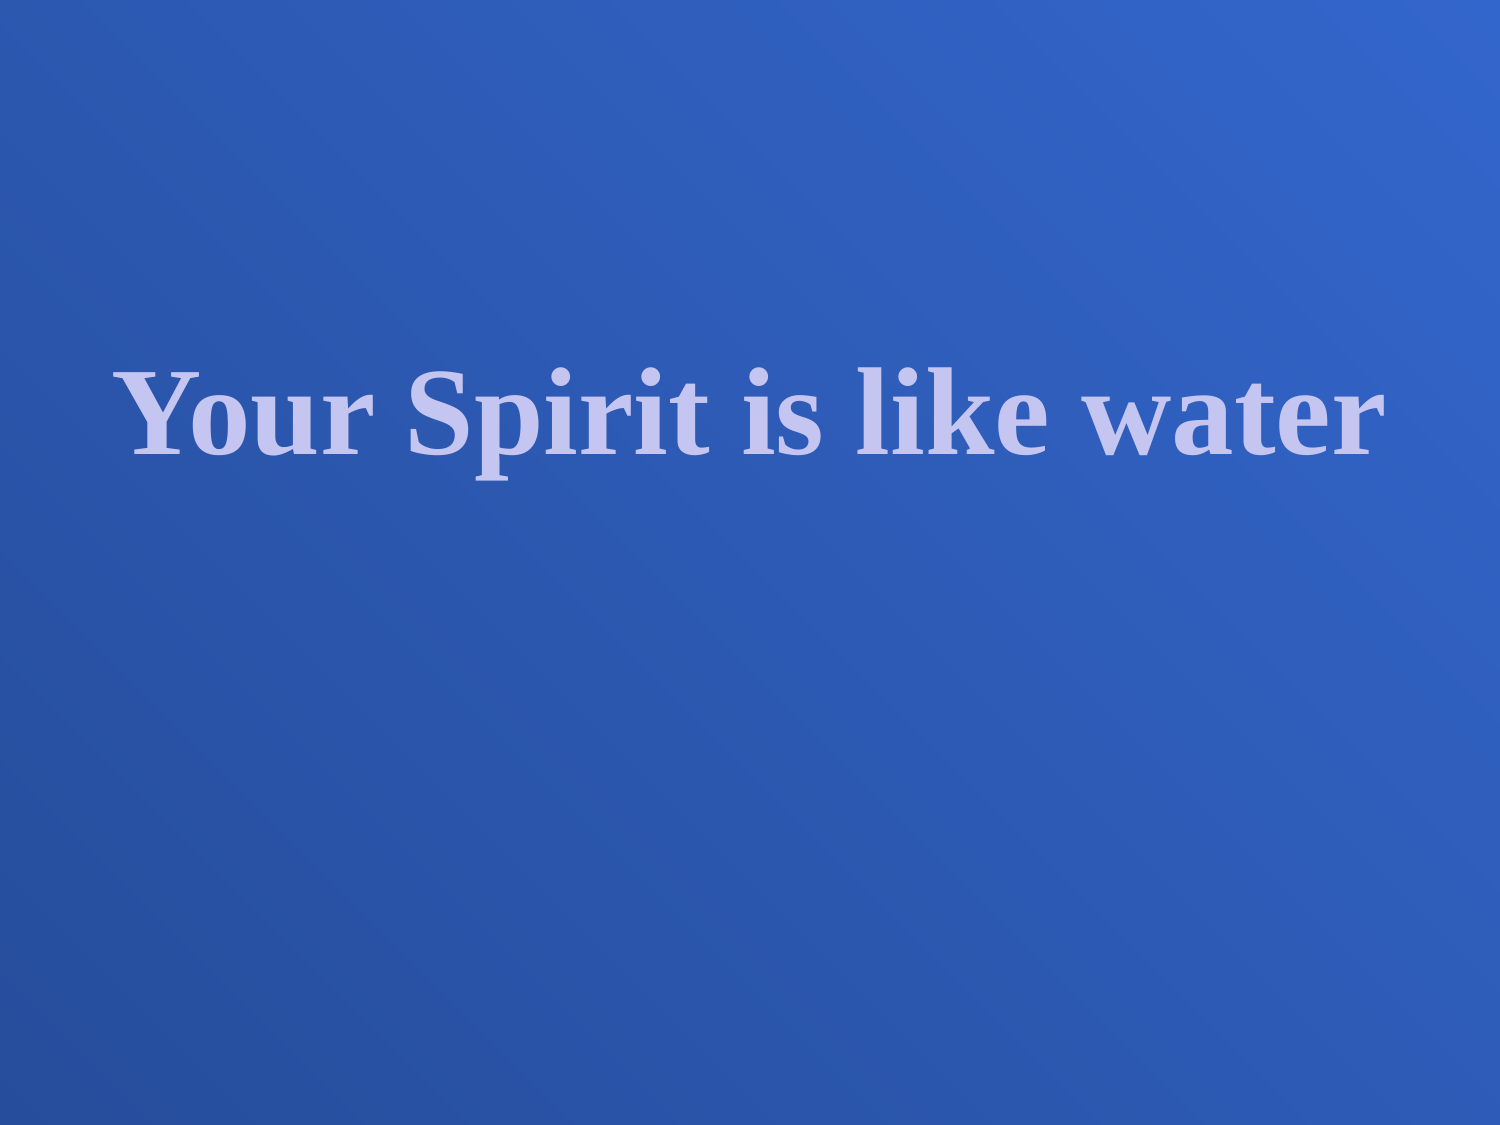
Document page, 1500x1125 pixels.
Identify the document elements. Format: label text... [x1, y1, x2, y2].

text_box Your Spirit is like water [0, 346, 1500, 612]
